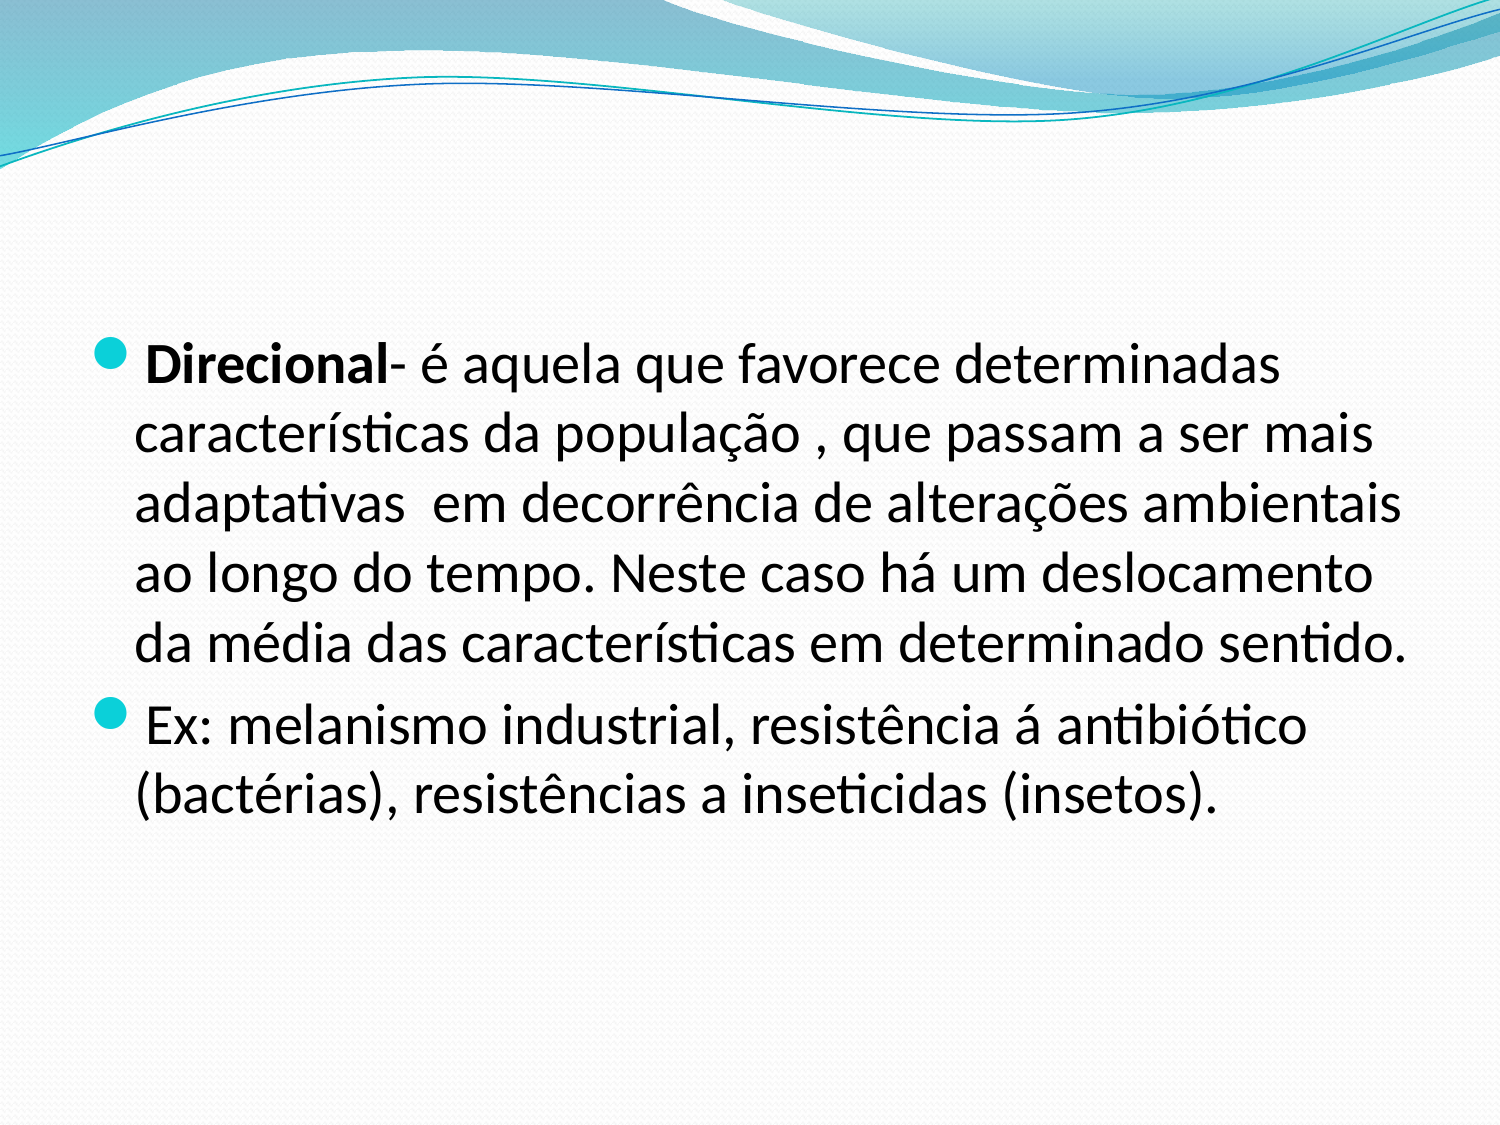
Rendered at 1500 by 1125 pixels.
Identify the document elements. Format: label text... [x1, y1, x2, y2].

list Direcional- é aquela que favorece determinadas características da população , que passam a ser mais adaptativas em decorrência de alterações ambientais ao longo do tempo. Neste caso há um deslocamento da média das características em determinado sentido. Ex: melanismo industrial, resistência á antibiótico (bactérias), resistências a inseticidas (insetos). [75, 317, 1425, 1038]
